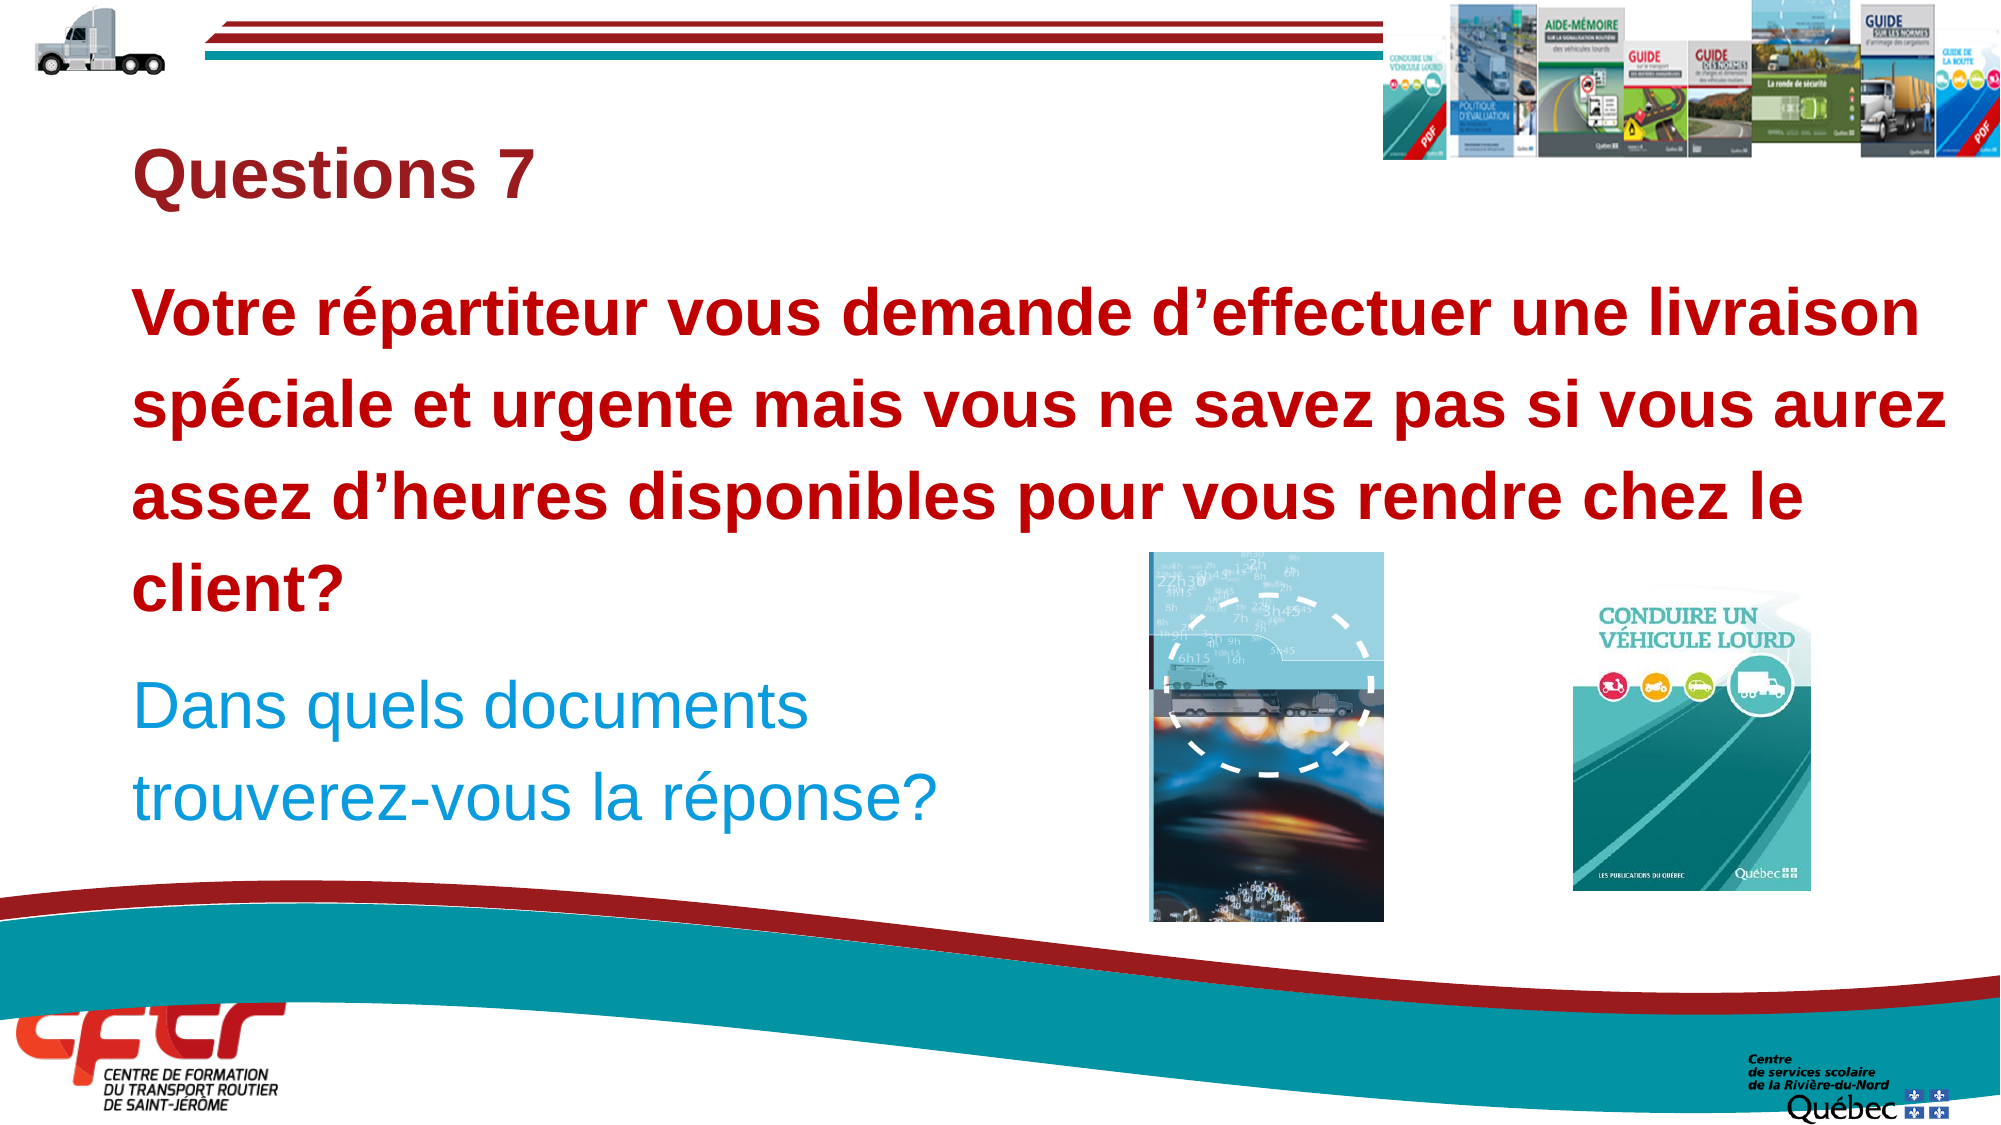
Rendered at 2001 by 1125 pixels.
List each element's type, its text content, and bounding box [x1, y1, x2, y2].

picture [1149, 552, 1384, 923]
text_box Votre répartiteur vous demande d’effectuer une livraison spéciale et urgente mais vous ne savez pas si vous aurez assez d’heures disponibles pour vous rendre chez le client? [116, 249, 2000, 864]
picture [1383, 0, 2000, 160]
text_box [0, 864, 2000, 1125]
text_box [204, 21, 1378, 60]
picture [1729, 1034, 1968, 1125]
text_box Dans quels documents trouverez-vous la réponse? [116, 635, 1068, 850]
picture [1572, 552, 1811, 891]
text_box Questions 7 [116, 112, 1521, 228]
picture [31, 3, 168, 78]
